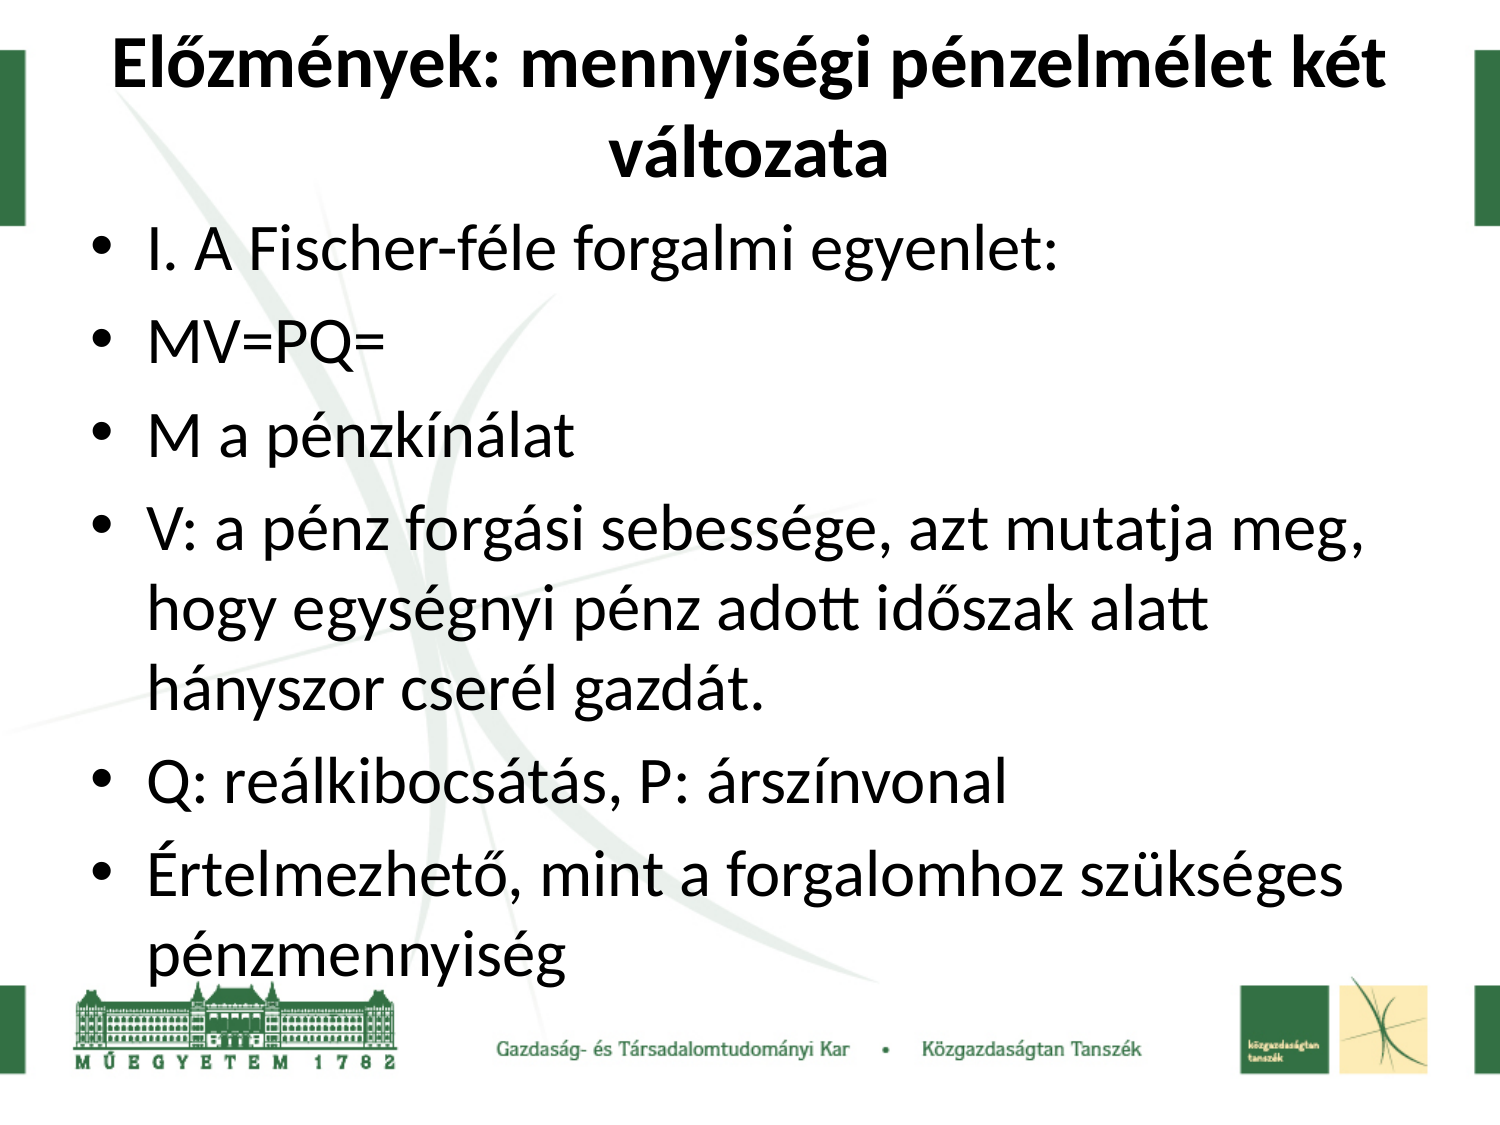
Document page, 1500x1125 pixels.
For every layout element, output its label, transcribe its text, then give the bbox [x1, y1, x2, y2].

title Előzmények: mennyiségi pénzelmélet két változata [74, 44, 1426, 162]
picture [0, 0, 1500, 1125]
